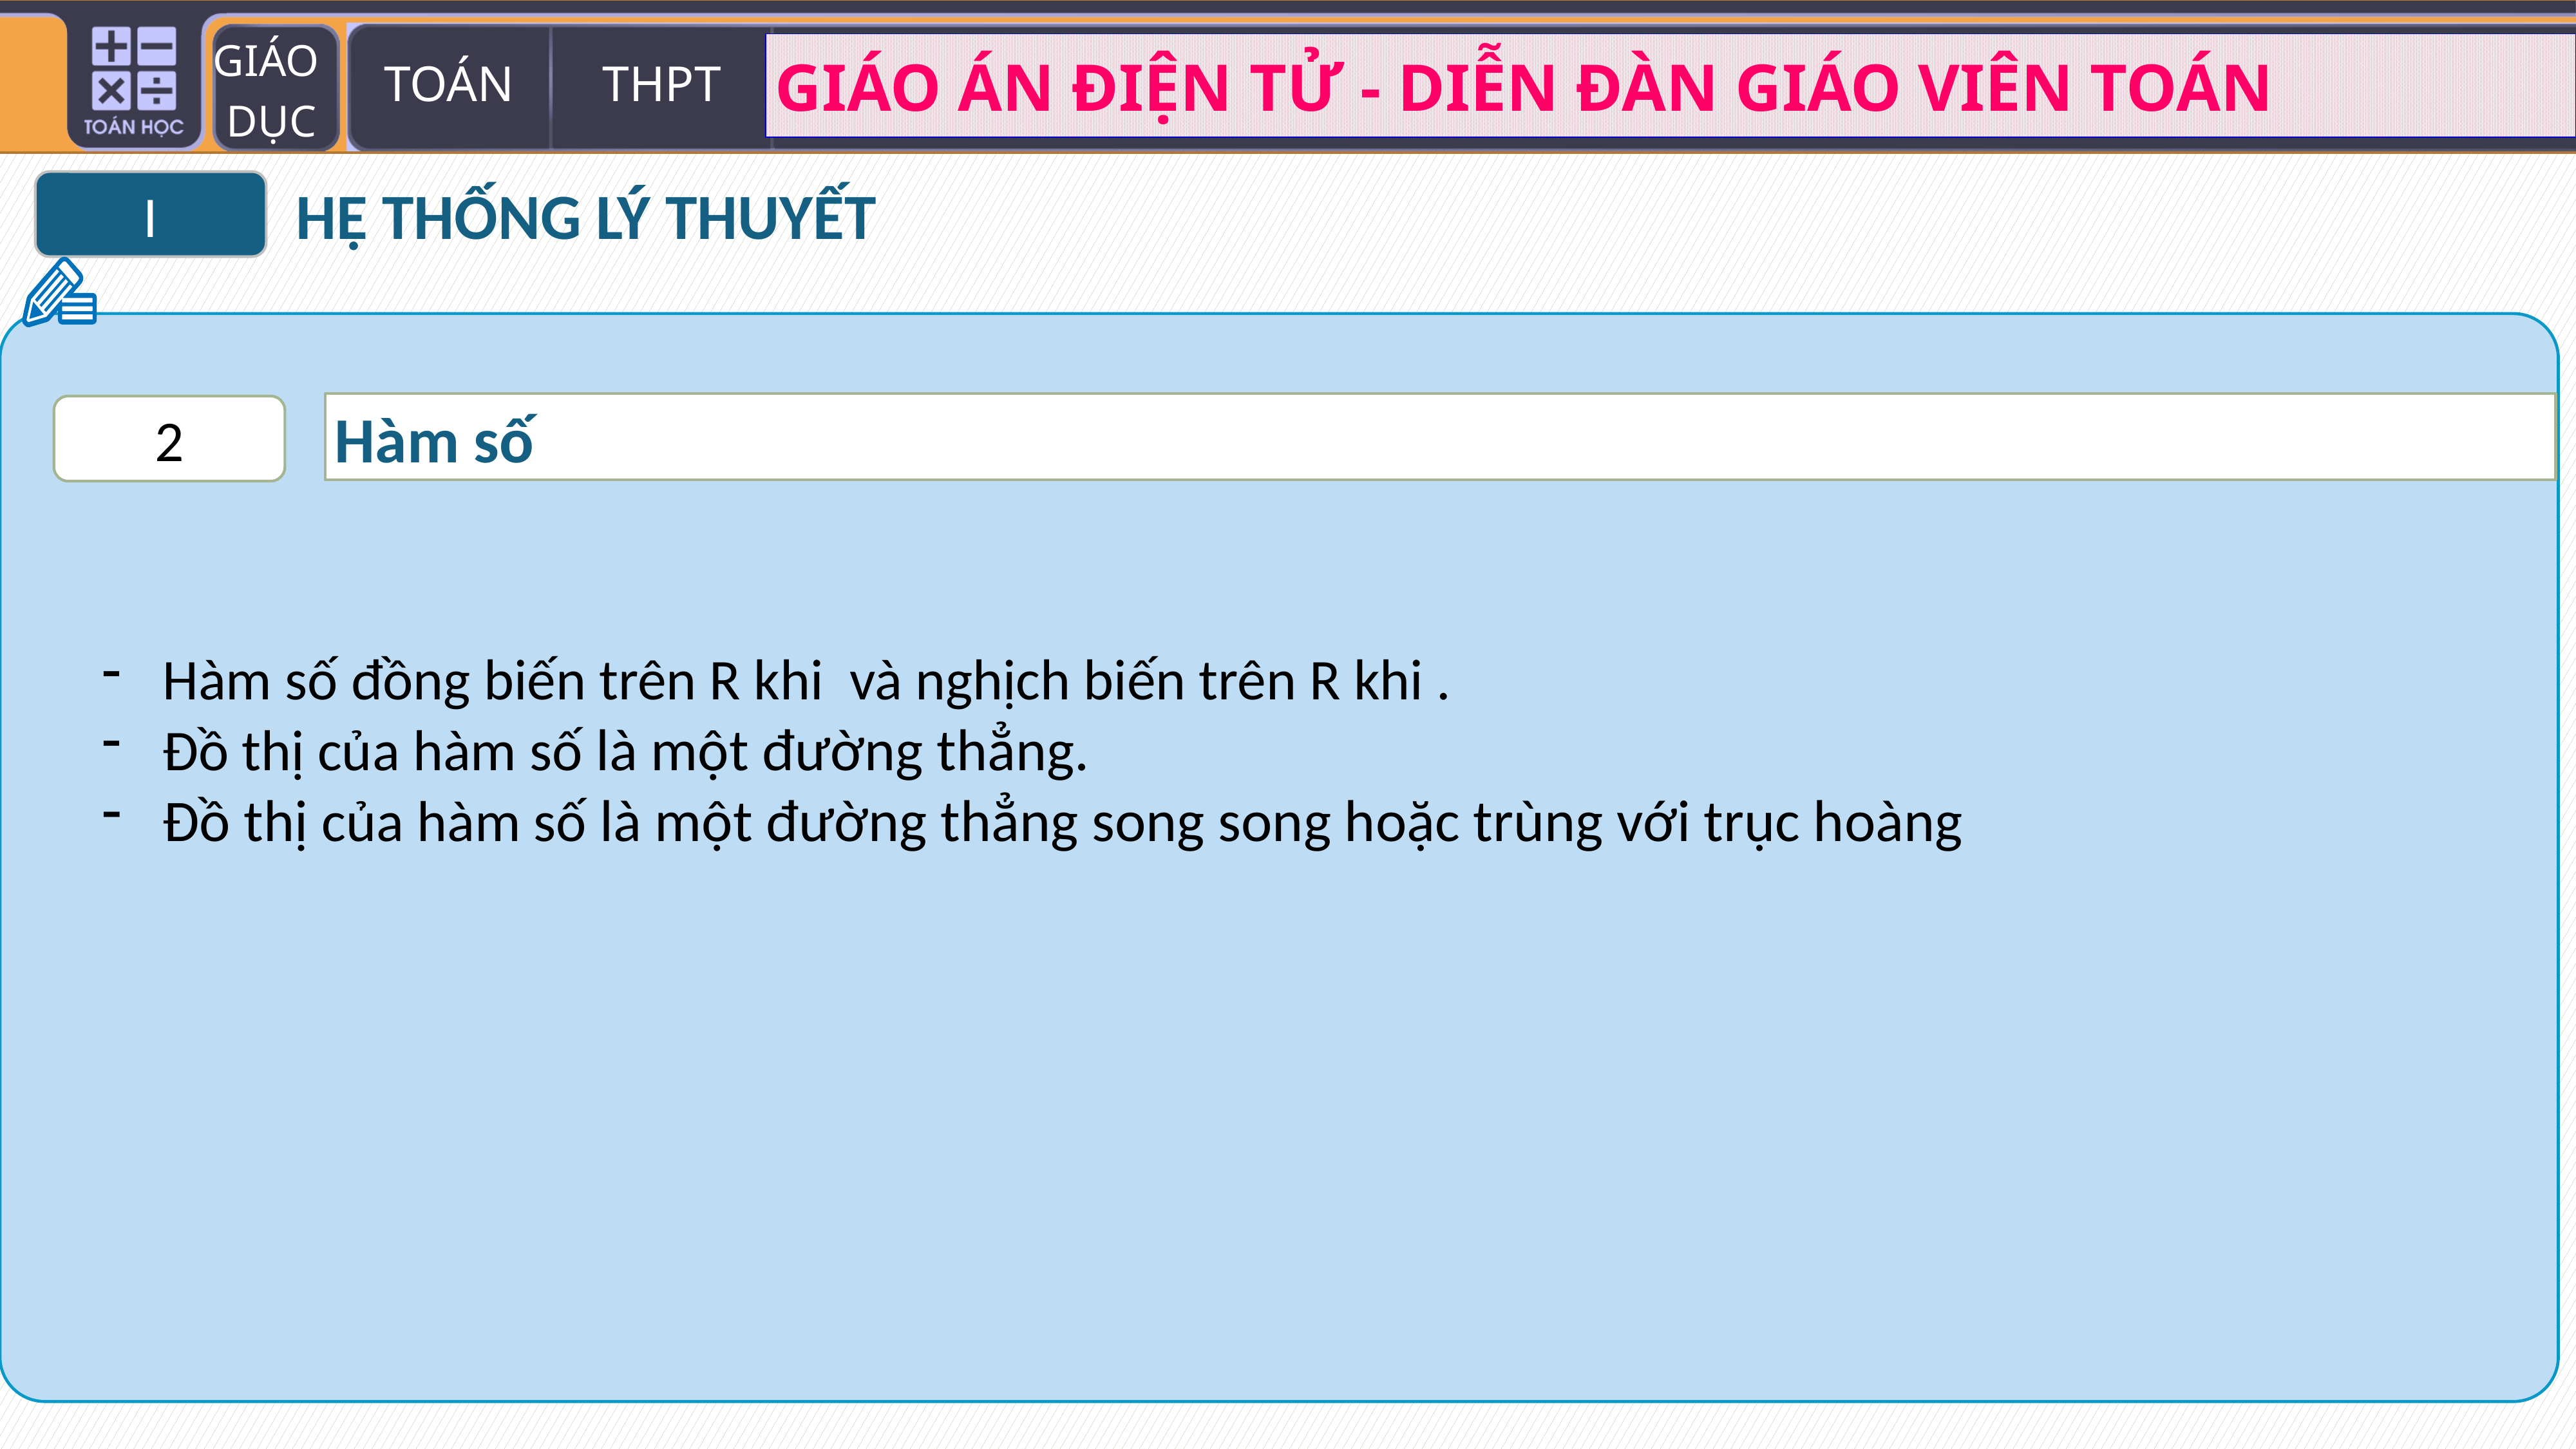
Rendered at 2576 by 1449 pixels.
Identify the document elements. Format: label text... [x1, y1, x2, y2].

text_box HỆ THỐNG LÝ THUYẾT [286, 170, 2576, 254]
text_box I [33, 170, 268, 254]
text_box [270, 154, 2576, 242]
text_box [0, 256, 2576, 1402]
